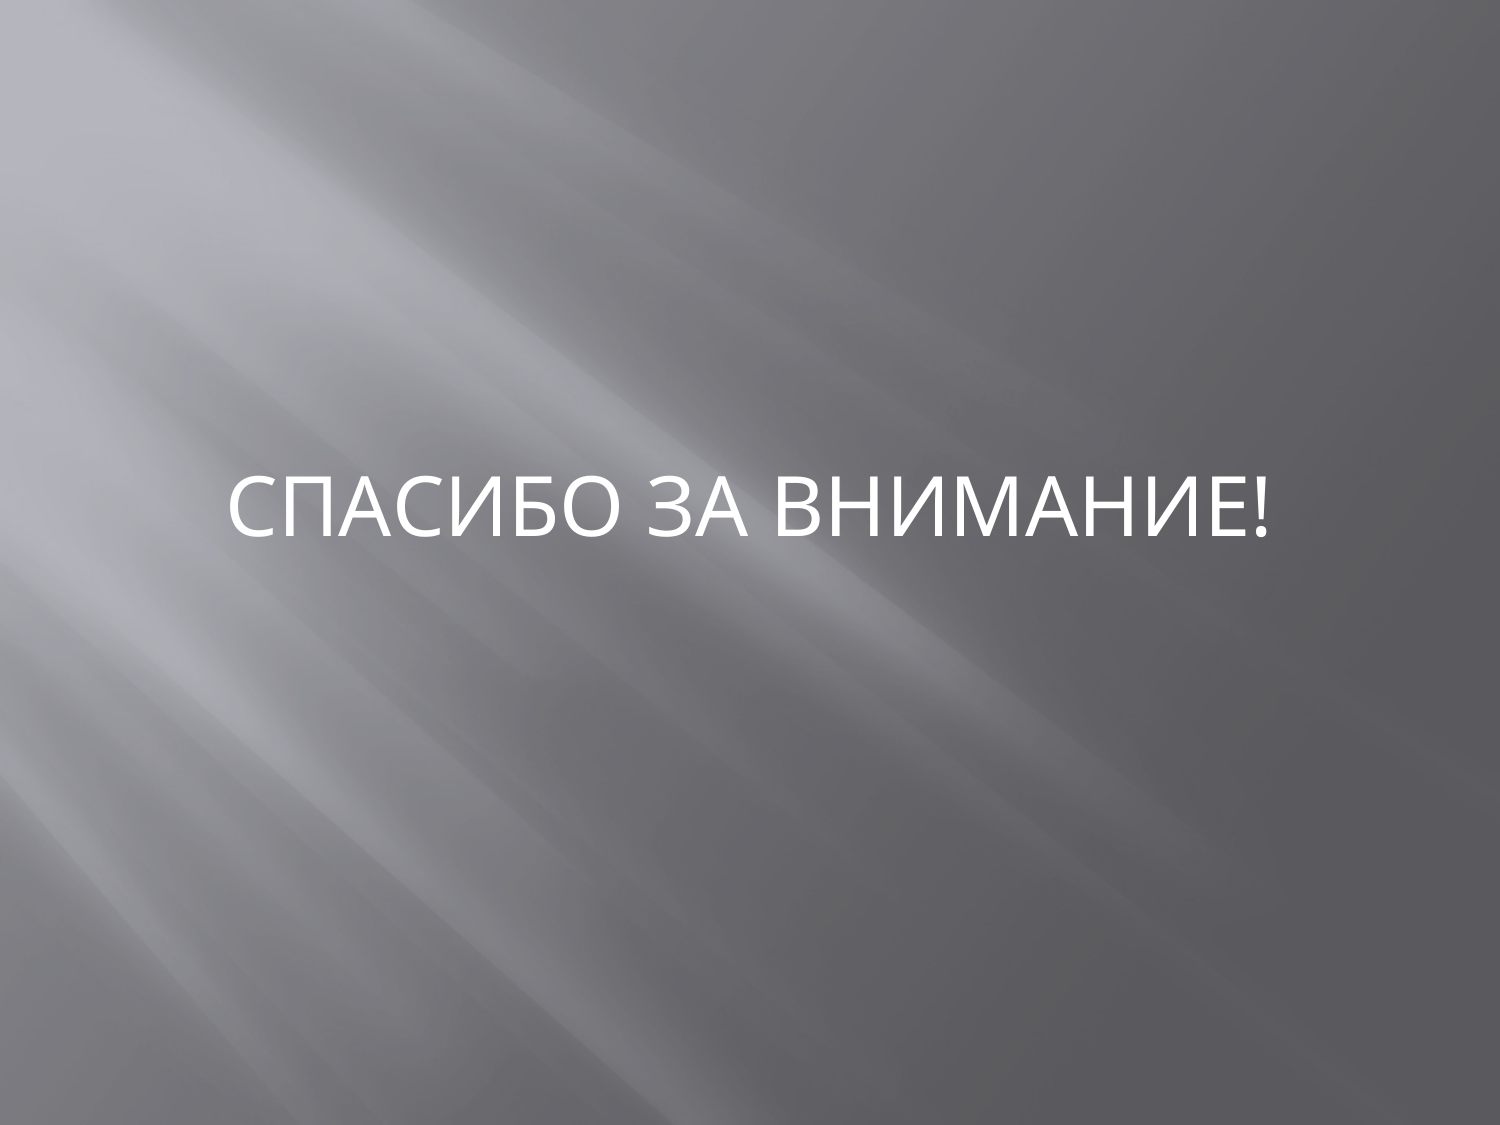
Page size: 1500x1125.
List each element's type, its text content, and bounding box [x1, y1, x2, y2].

text_box СПАСИБО ЗА ВНИМАНИЕ! [211, 445, 1289, 561]
